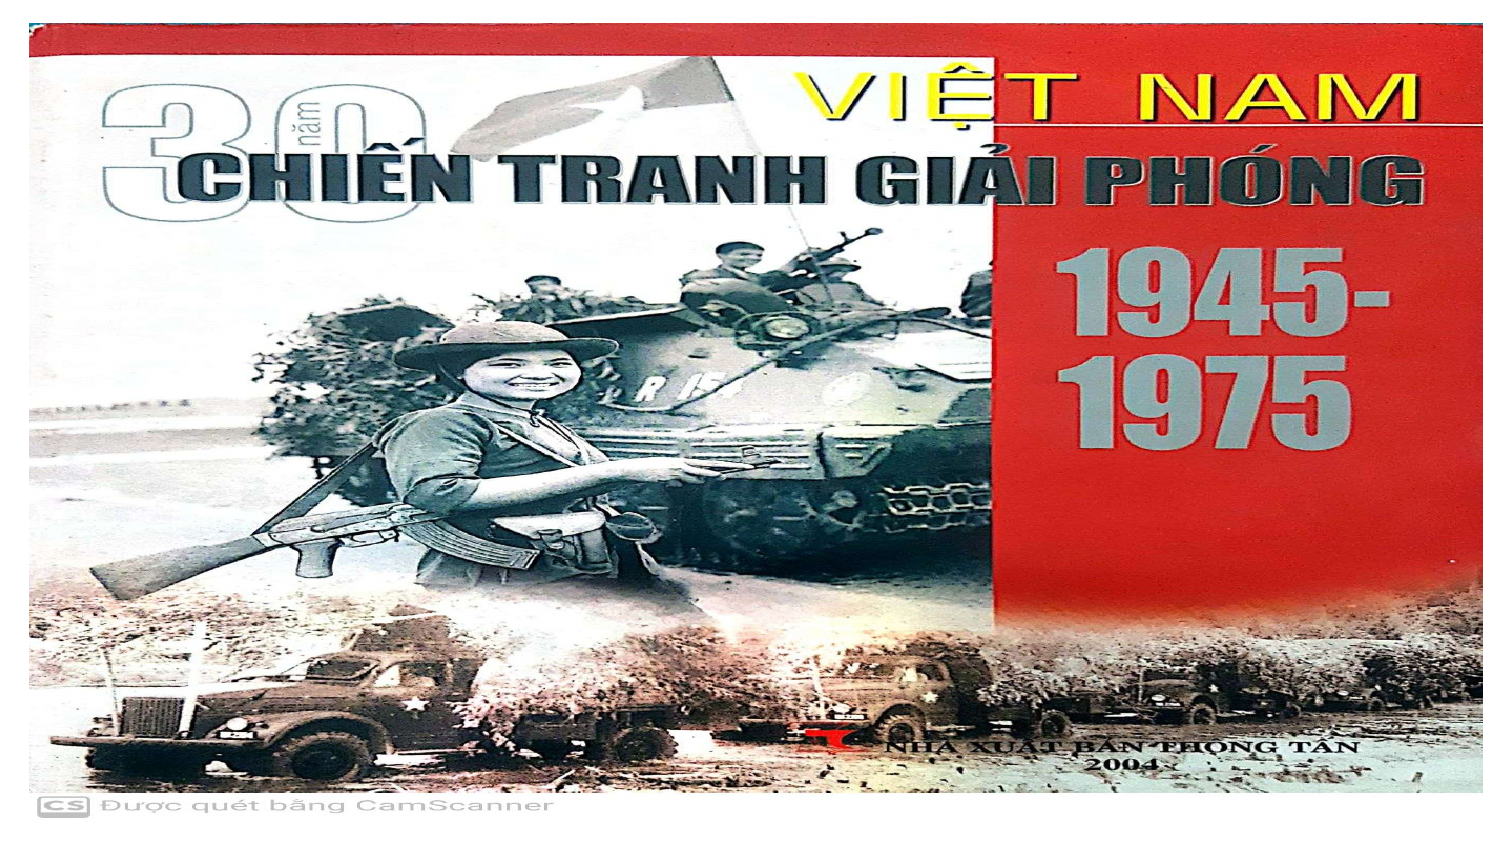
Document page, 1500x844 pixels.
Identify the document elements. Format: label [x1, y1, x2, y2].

list [29, 22, 1483, 821]
